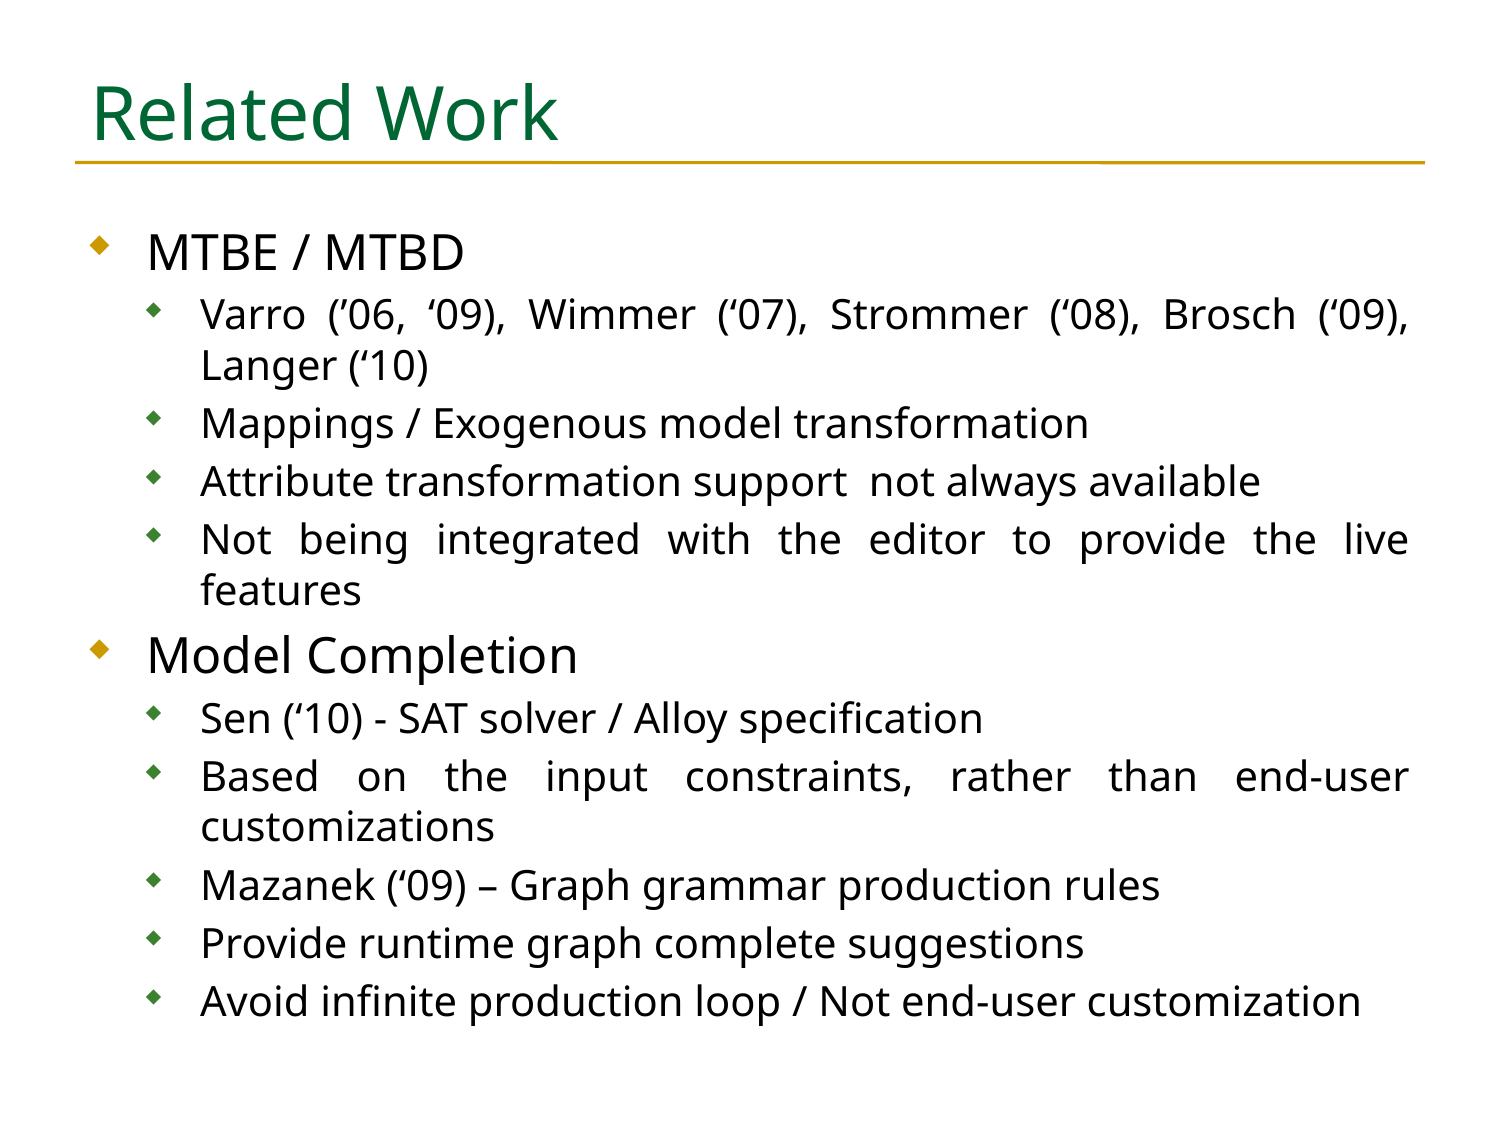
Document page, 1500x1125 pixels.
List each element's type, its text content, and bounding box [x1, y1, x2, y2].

title Related Work [74, 32, 1426, 163]
list MTBE / MTBD Varro (’06, ‘09), Wimmer (‘07), Strommer (‘08), Brosch (‘09), Langer (‘10) Mappings / Exogenous model transformation Attribute transformation support not always available Not being integrated with the editor to provide the live features Model Completion Sen (‘10) - SAT solver / Alloy specification Based on the input constraints, rather than end-user customizations Mazanek (‘09) – Graph grammar production rules Provide runtime graph complete suggestions Avoid infinite production loop / Not end-user customization [74, 212, 1426, 1006]
